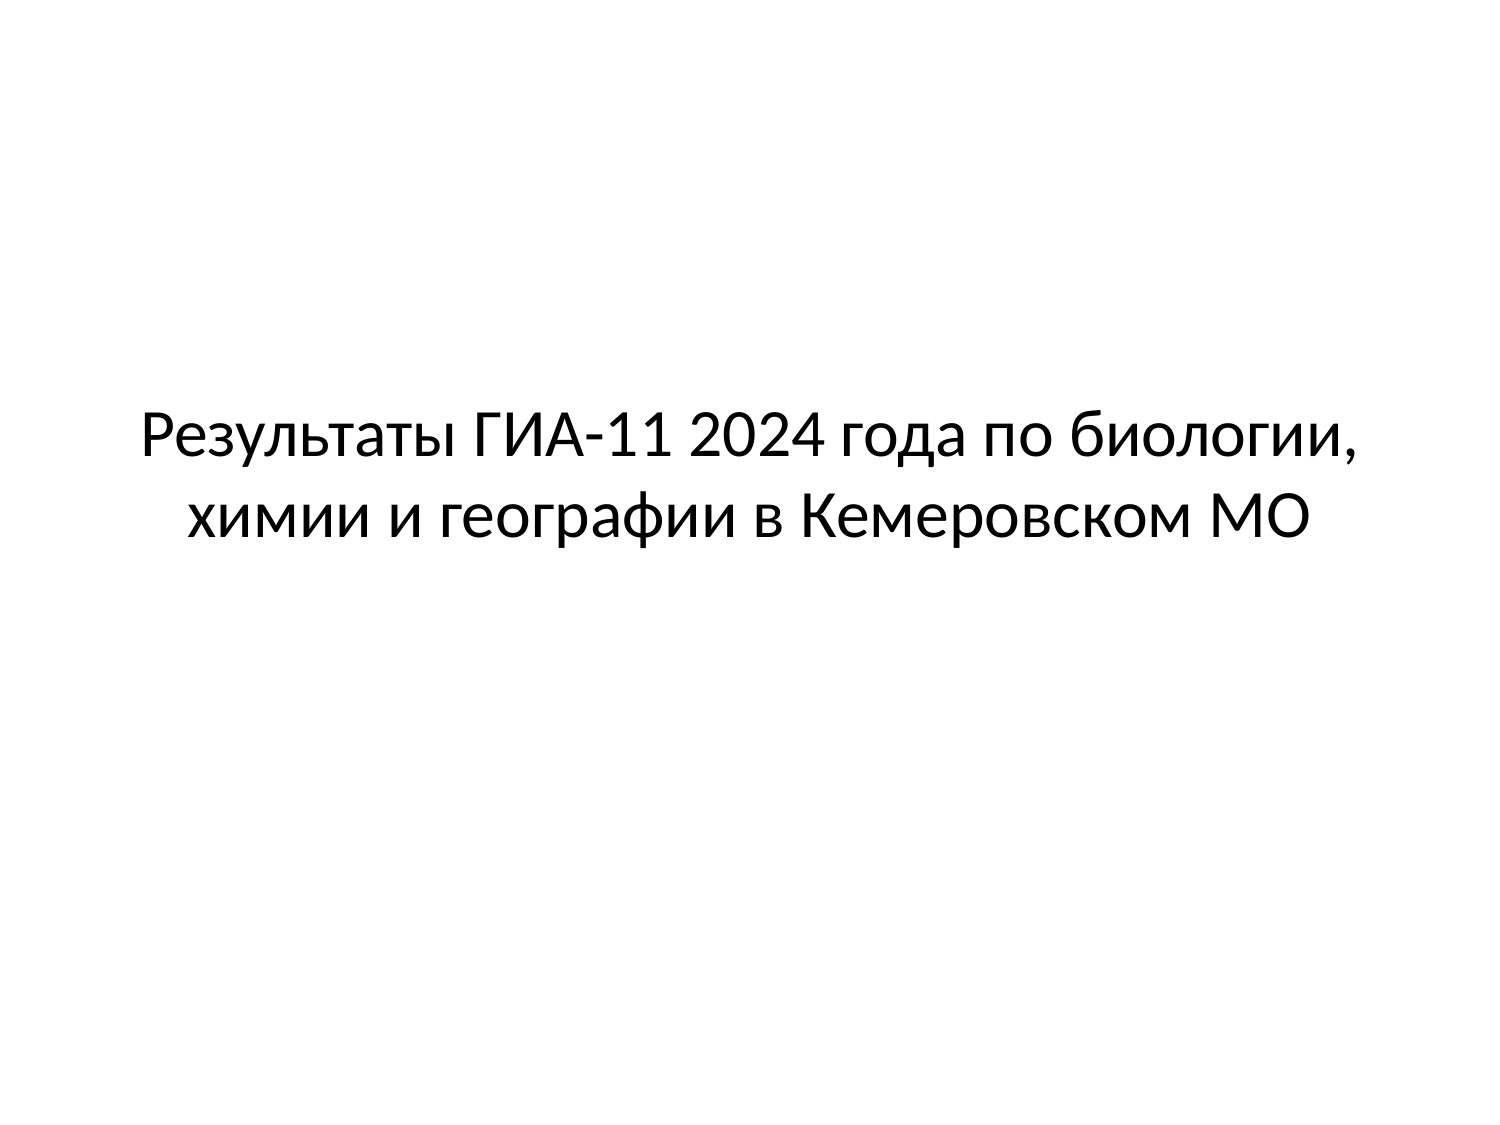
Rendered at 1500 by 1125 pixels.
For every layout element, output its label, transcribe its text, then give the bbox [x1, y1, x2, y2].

title Результаты ГИА-11 2024 года по биологии, химии и географии в Кемеровском МО [112, 349, 1388, 591]
